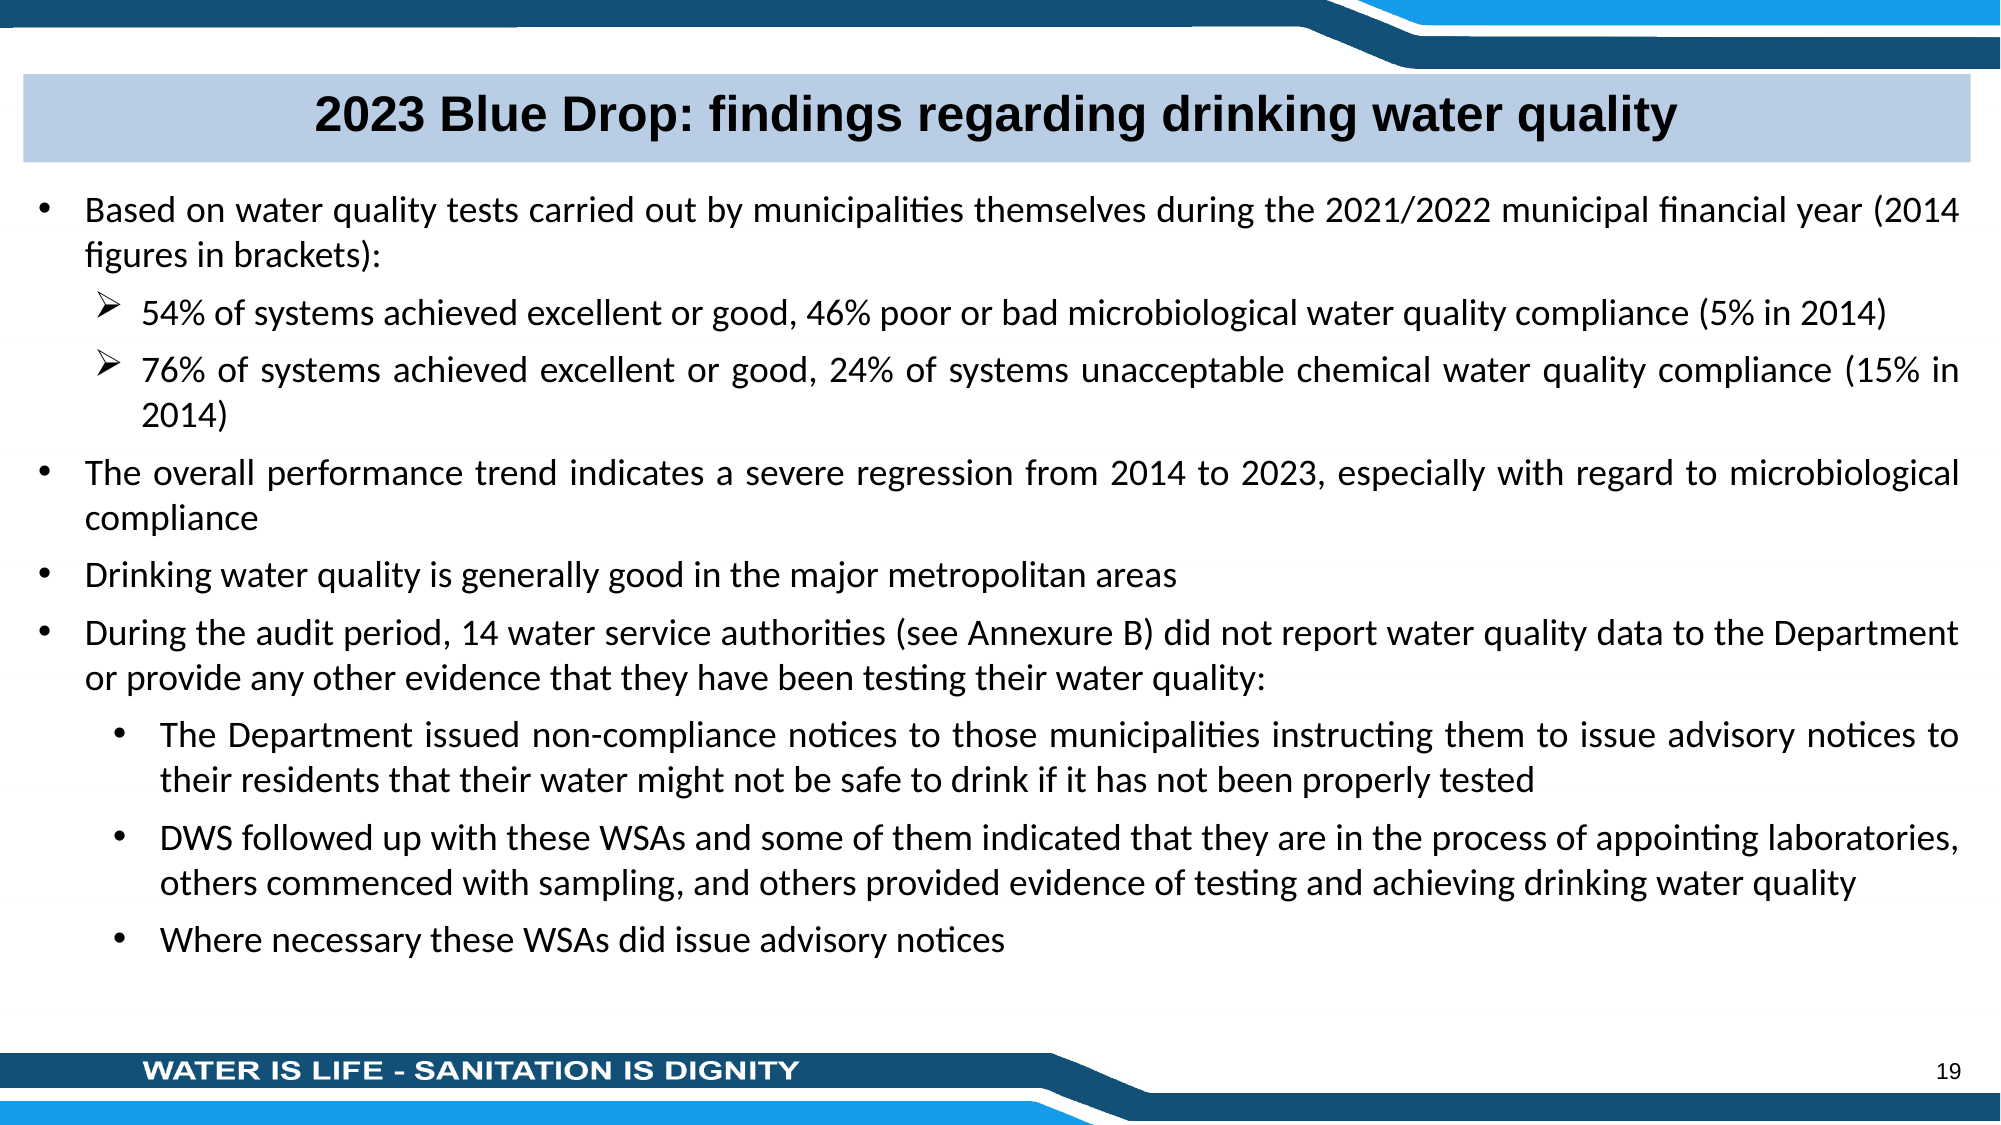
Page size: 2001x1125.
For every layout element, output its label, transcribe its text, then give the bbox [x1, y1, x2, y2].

text_box 2023 Blue Drop: findings regarding drinking water quality [23, 74, 1971, 163]
text_box Based on water quality tests carried out by municipalities themselves during the 2021/2022 municipal financial year (2014 figures in brackets): 54% of systems achieved excellent or good, 46% poor or bad microbiological water quality compliance (5% in 2014) 76% of systems achieved excellent or good, 24% of systems unacceptable chemical water quality compliance (15% in 2014) The overall performance trend indicates a severe regression from 2014 to 2023, especially with regard to microbiological compliance Drinking water quality is generally good in the major metropolitan areas During the audit period, 14 water service authorities (see Annexure B) did not report water quality data to the Department or provide any other evidence that they have been testing their water quality: The Department issued non-compliance notices to those municipalities instructing them to issue advisory notices to their residents that their water might not be safe to drink if it has not been properly tested DWS followed up with these WSAs and some of them indicated that they are in the process of appointing laboratories, others commenced with sampling, and others provided evidence of testing and achieving drinking water quality Where necessary these WSAs did issue advisory notices [23, 177, 1977, 1026]
slide_number 19 [1509, 1049, 1977, 1109]
picture [0, 0, 2001, 1125]
